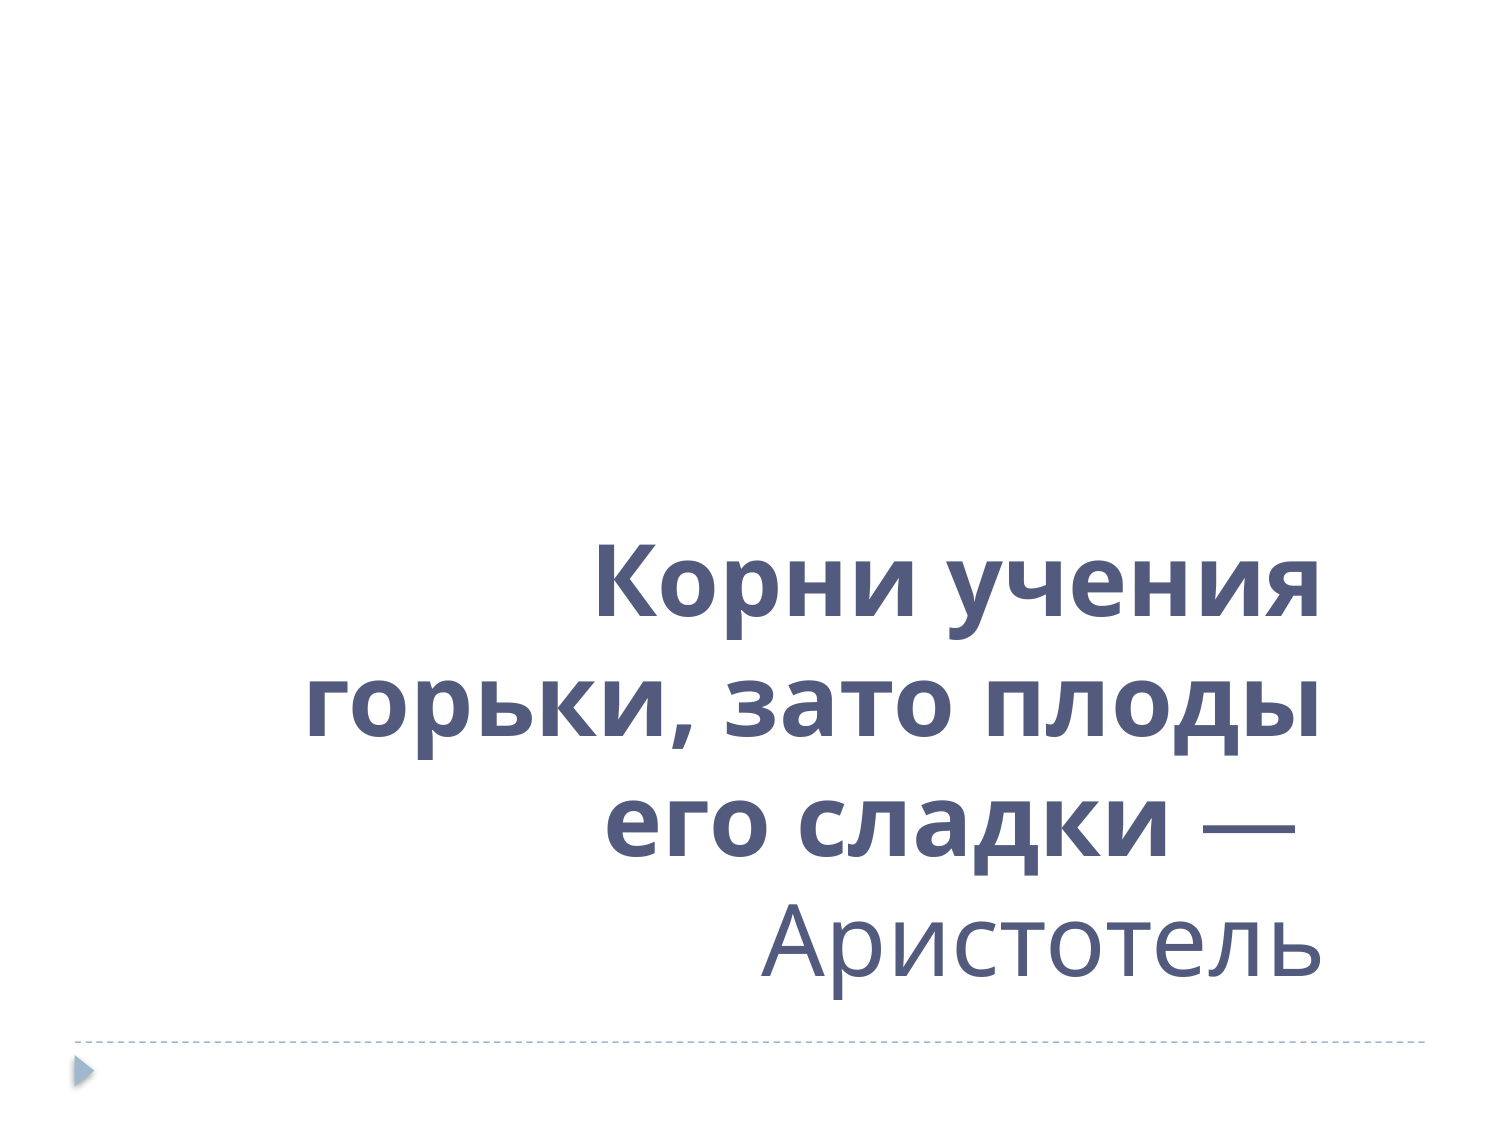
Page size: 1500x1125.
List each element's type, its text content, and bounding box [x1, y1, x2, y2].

text_box Корни учения горьки, зато плоды его сладки — Аристотель [182, 509, 1341, 1004]
